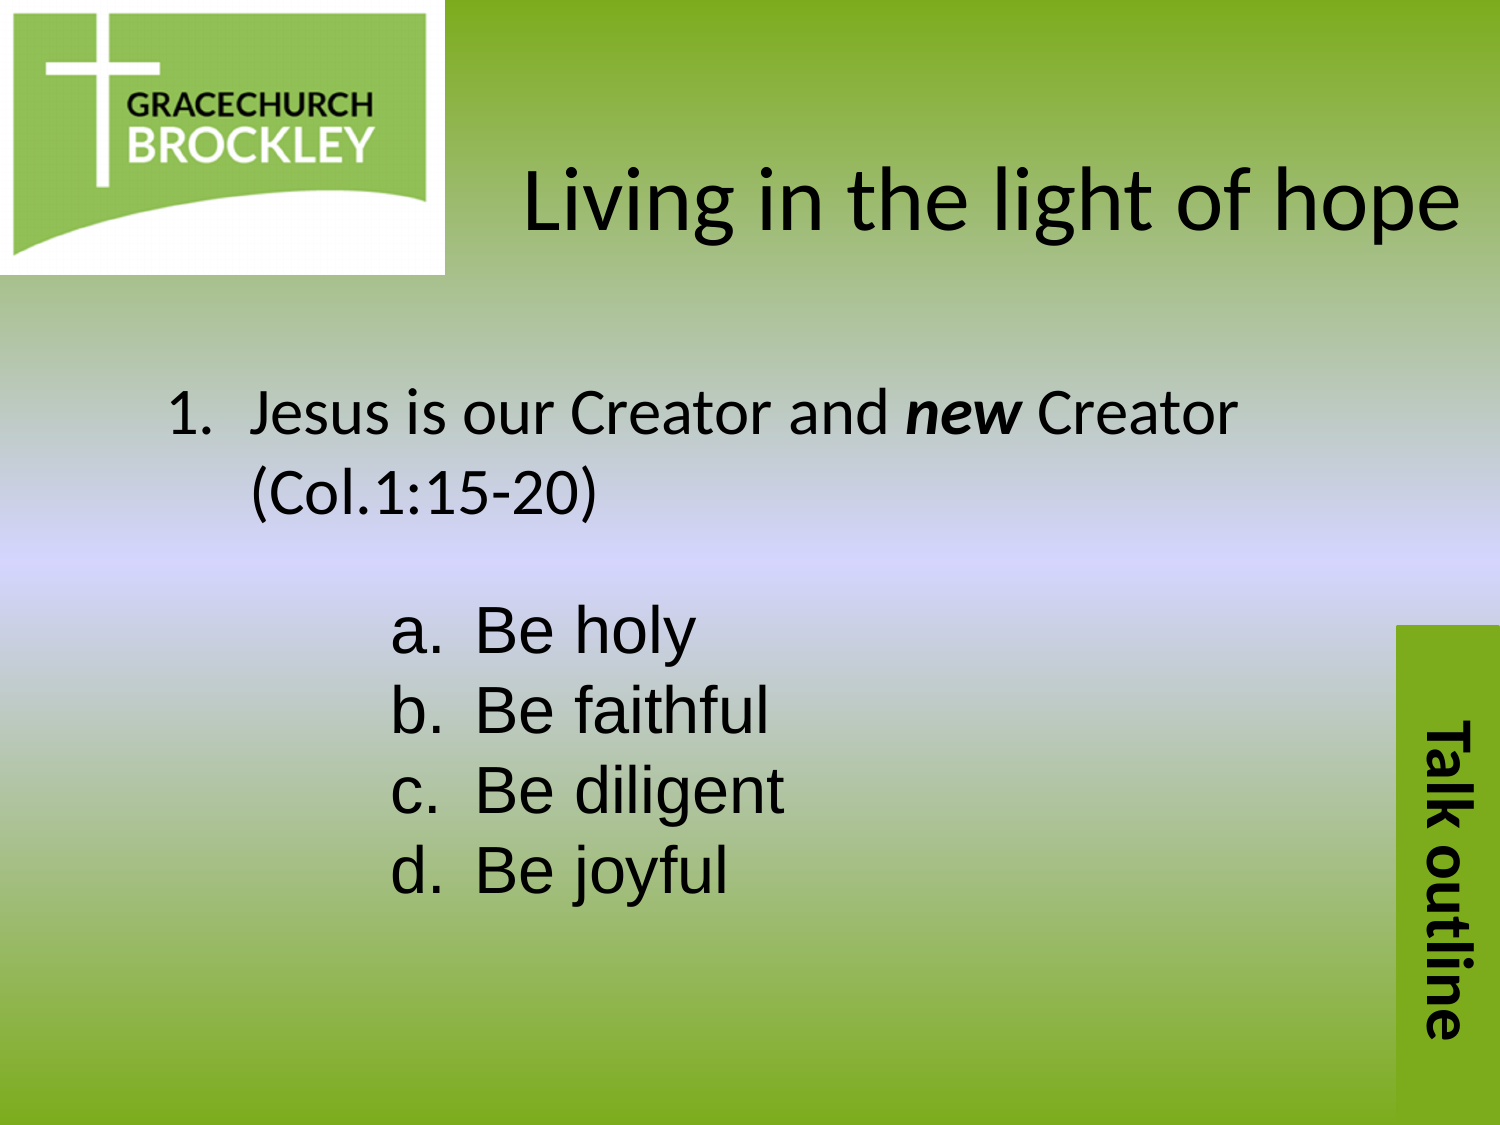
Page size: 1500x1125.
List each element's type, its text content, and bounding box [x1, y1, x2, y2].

list Talk outline [1399, 682, 1494, 1101]
list Jesus is our Creator and new Creator (Col.1:15-20) Be holy Be faithful Be diligent Be joyful [112, 324, 1388, 1000]
picture [0, 0, 445, 275]
title Living in the light of hope [478, 99, 1500, 288]
